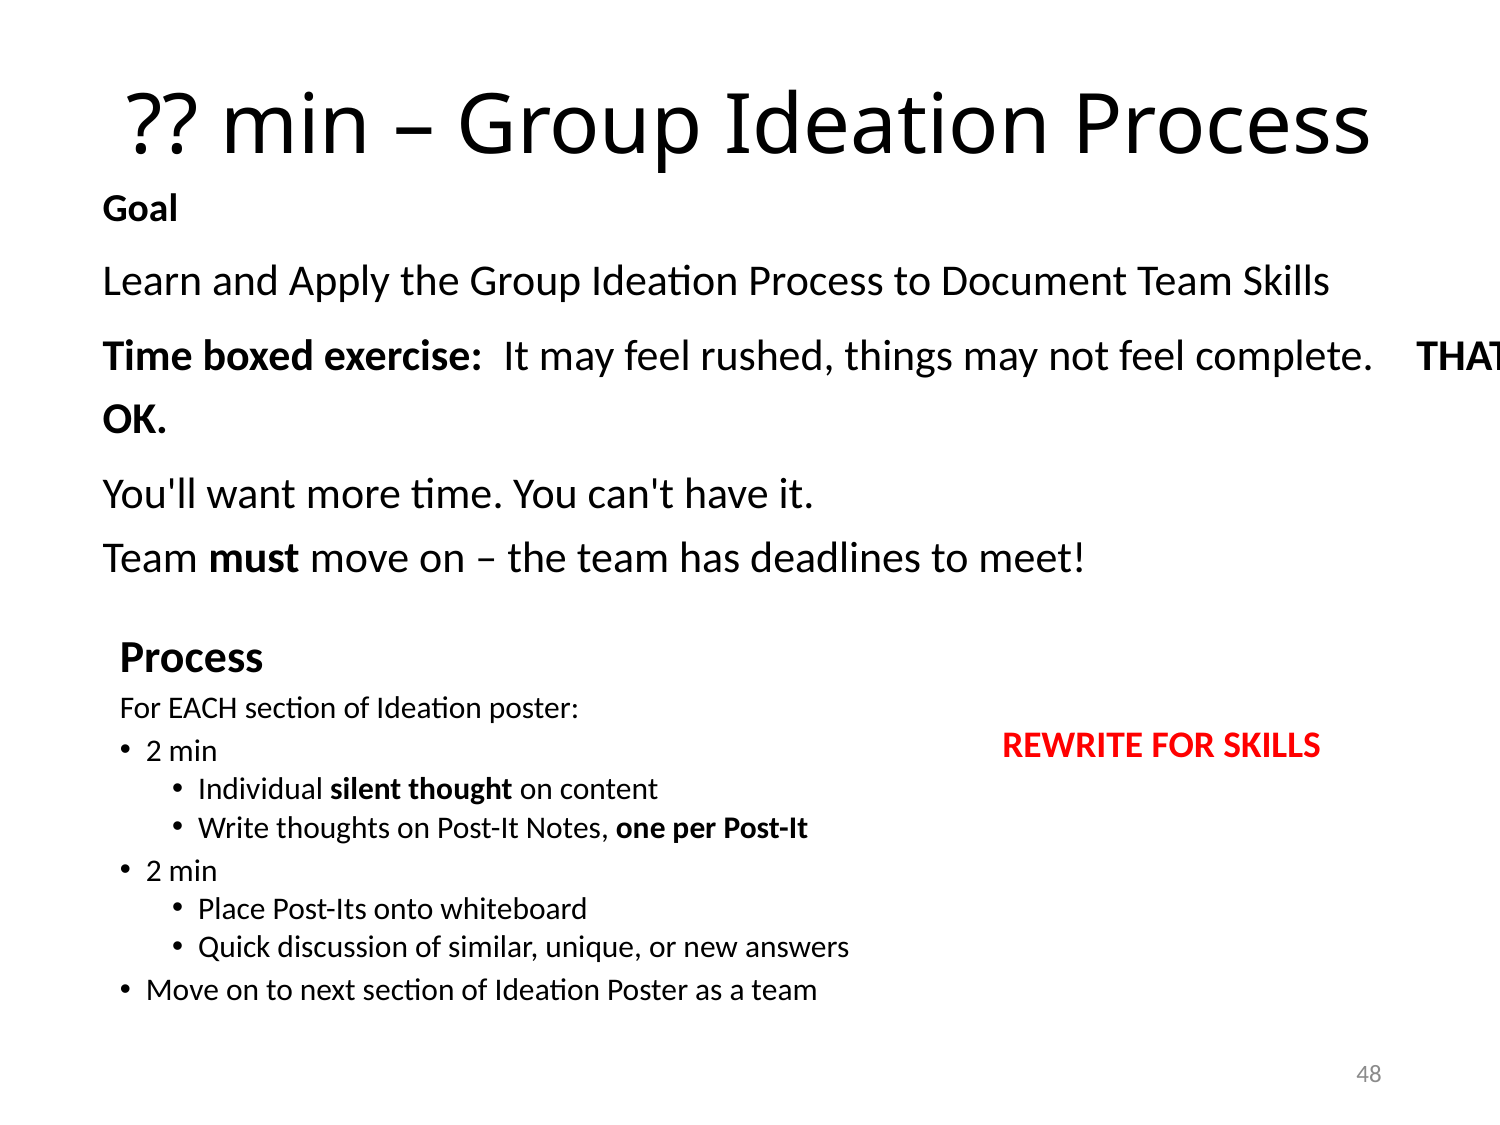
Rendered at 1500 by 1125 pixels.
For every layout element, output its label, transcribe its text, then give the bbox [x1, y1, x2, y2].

list Goal Learn and Apply the Group Ideation Process to Document Team Skills Time boxed exercise: It may feel rushed, things may not feel complete. THAT'S OK. You'll want more time. You can't have it. Team must move on – the team has deadlines to meet! [87, 179, 1500, 592]
slide_number 48 [1059, 1042, 1397, 1103]
title ?? min – Group Ideation Process [103, 17, 1397, 179]
text_box REWRITE FOR SKILLS [987, 712, 1388, 773]
text_box Process For EACH section of Ideation poster: 2 min Individual silent thought on content Write thoughts on Post-It Notes, one per Post-It 2 min Place Post-Its onto whiteboard Quick discussion of similar, unique, or new answers Move on to next section of Ideation Poster as a team [104, 624, 1122, 1018]
